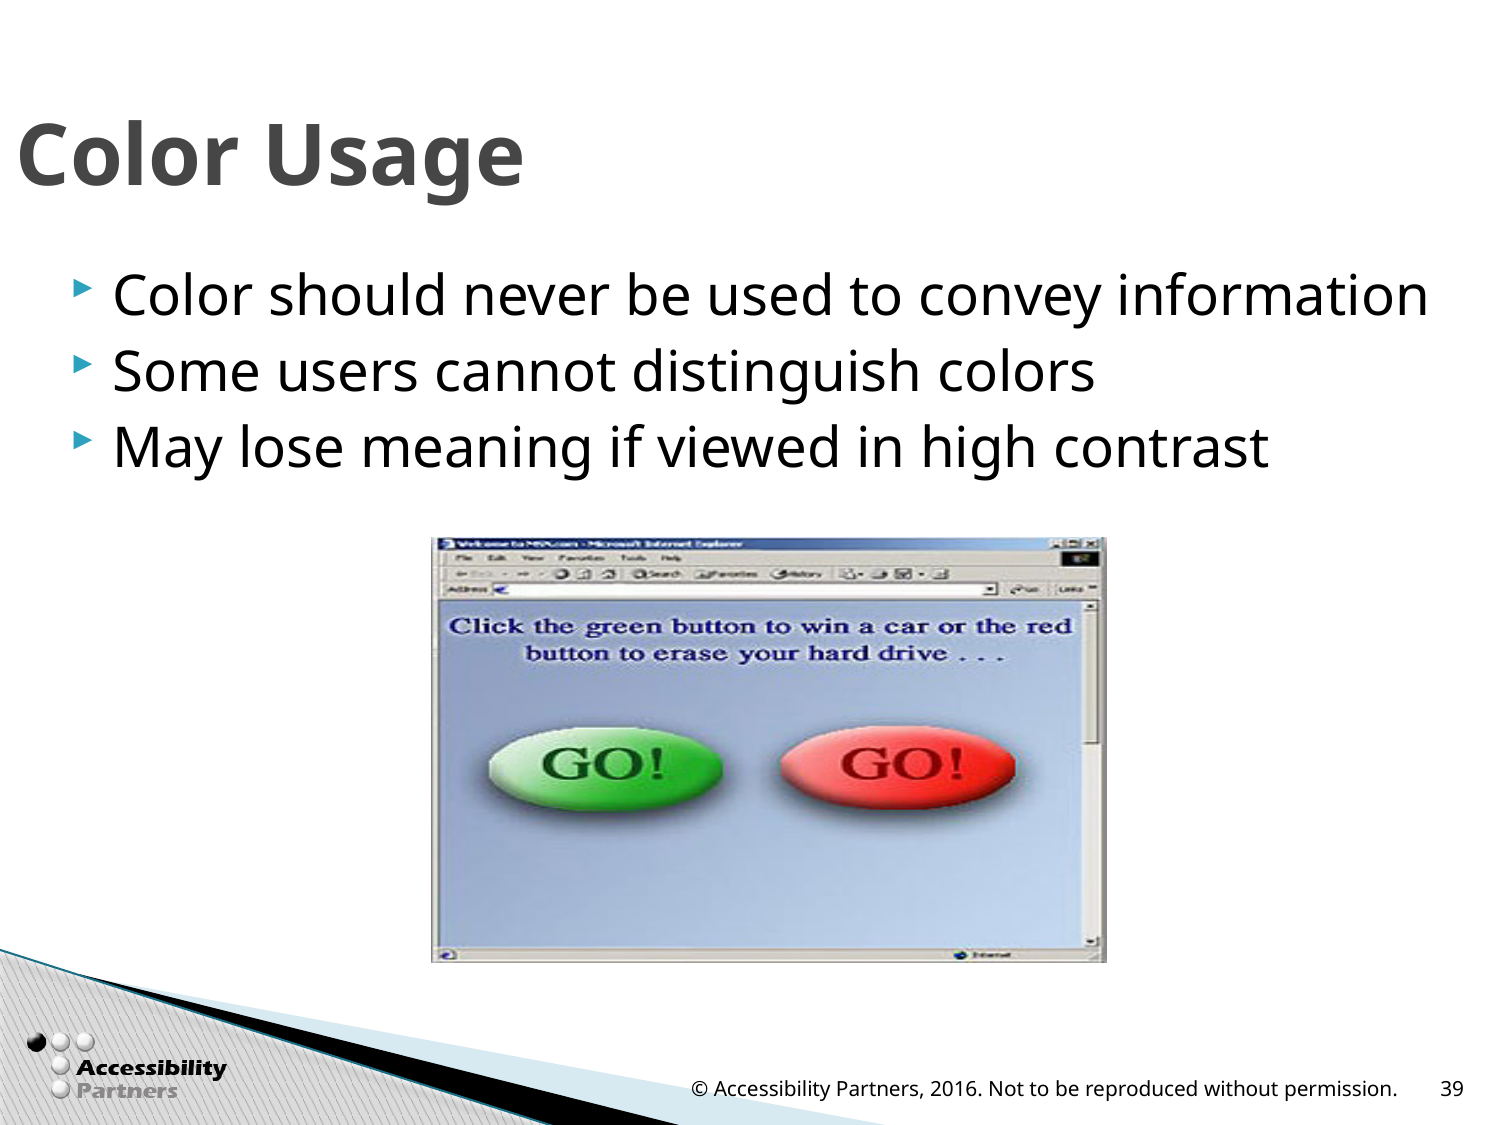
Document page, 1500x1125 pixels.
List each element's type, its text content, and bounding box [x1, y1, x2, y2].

footer © Accessibility Partners, 2016. Not to be reproduced without permission. [537, 1051, 1413, 1112]
title Color Usage [0, 0, 1276, 302]
picture [430, 537, 1107, 963]
picture [24, 1030, 229, 1100]
subtitle Color should never be used to convey information Some users cannot distinguish colors May lose meaning if viewed in high contrast [37, 251, 1500, 449]
slide_number 39 [1418, 1051, 1479, 1112]
